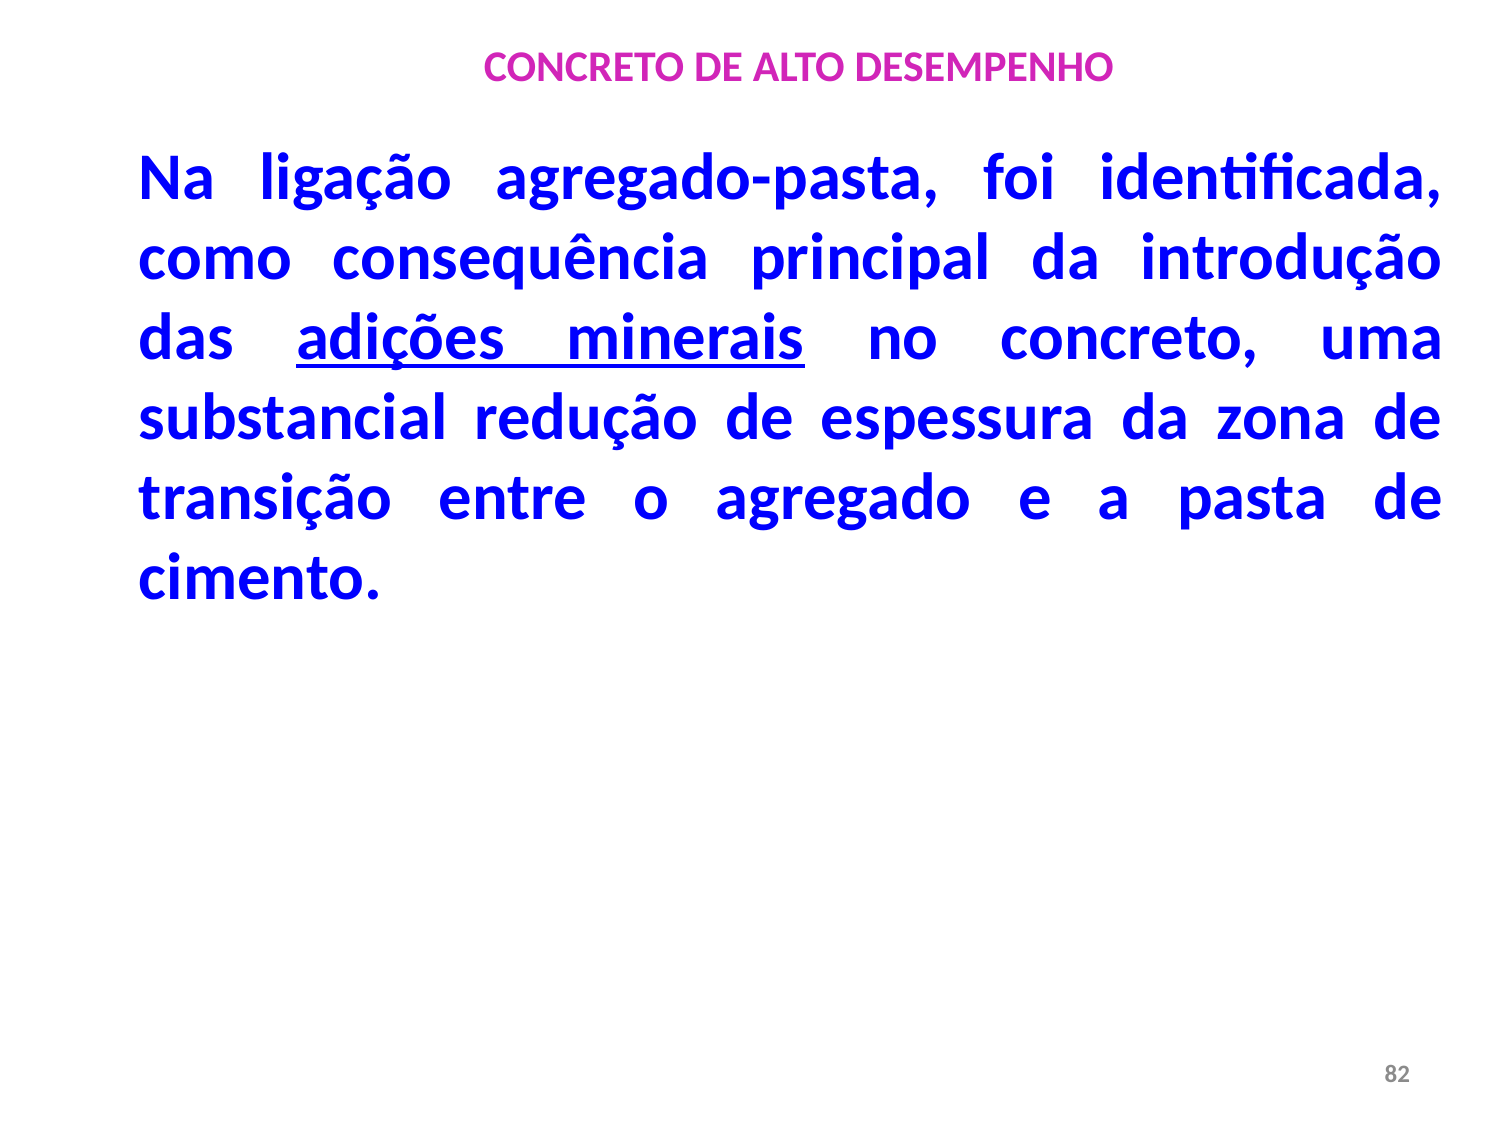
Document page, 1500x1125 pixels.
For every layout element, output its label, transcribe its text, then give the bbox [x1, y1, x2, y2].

text_box CONCRETO DE ALTO DESEMPENHO [123, 30, 1474, 102]
text_box Na ligação agregado-pasta, foi identificada, como consequência principal da introdução das adições minerais no concreto, uma substancial redução de espessura da zona de transição entre o agregado e a pasta de cimento. [123, 125, 1459, 620]
slide_number 82 [1074, 1042, 1425, 1103]
